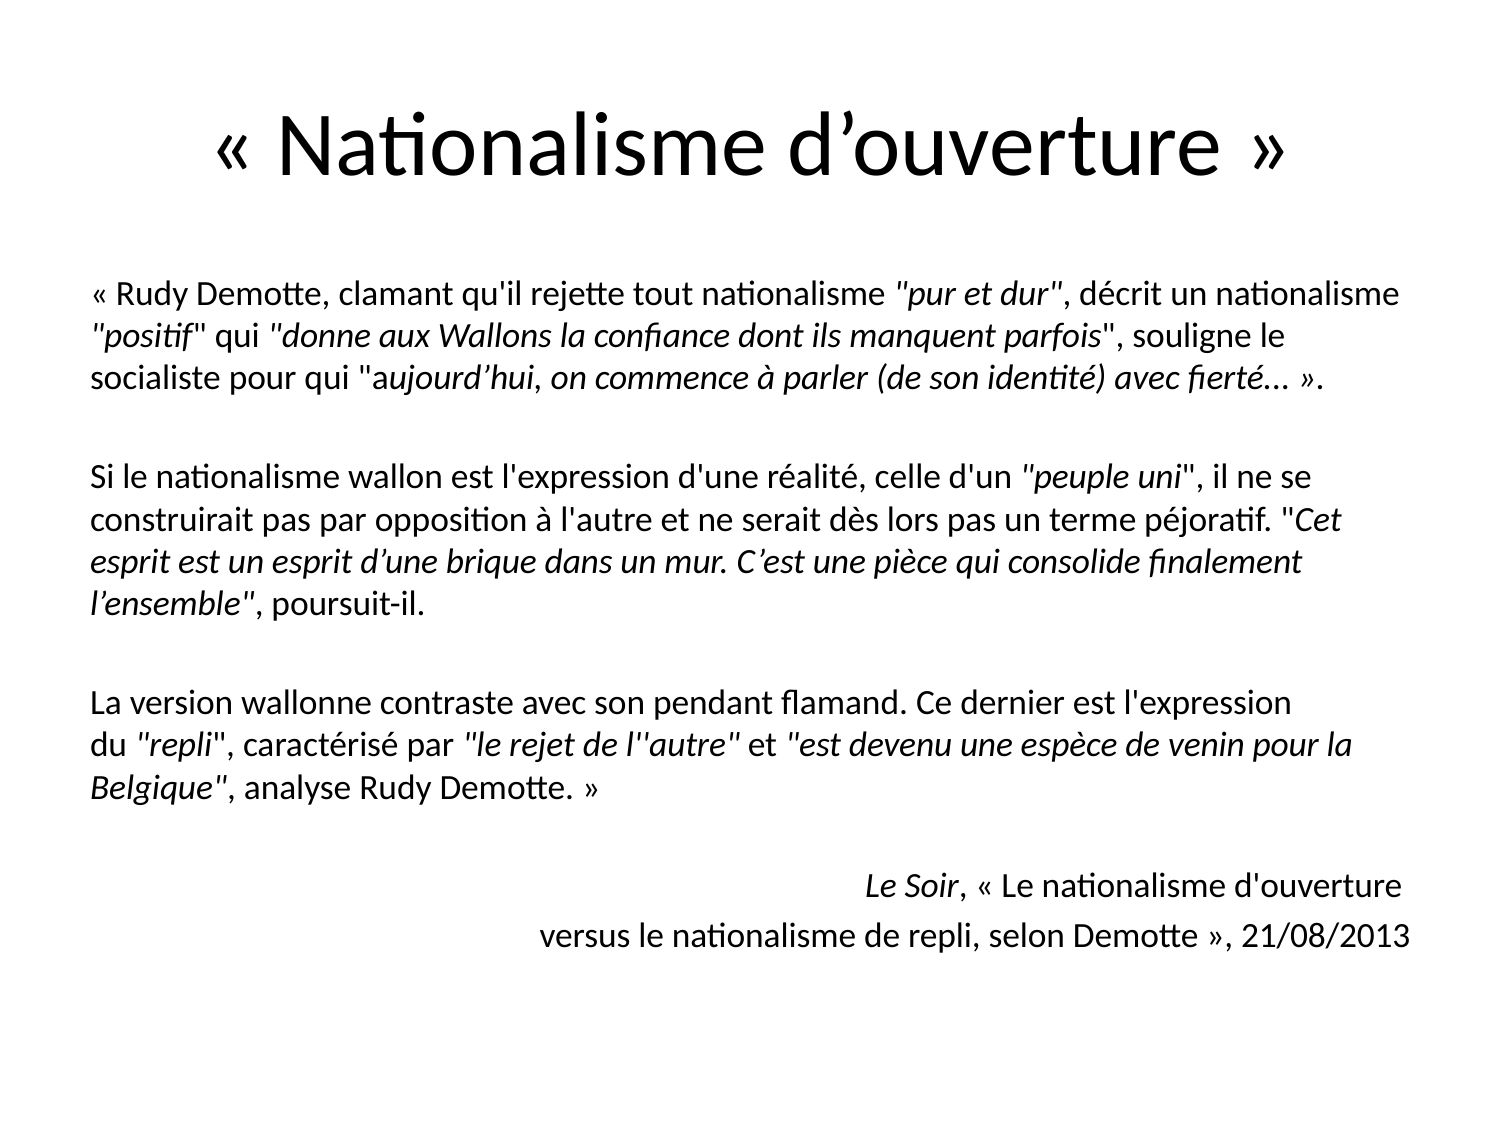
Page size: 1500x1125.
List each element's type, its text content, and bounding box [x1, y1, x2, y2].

list « Rudy Demotte, clamant qu'il rejette tout nationalisme "pur et dur", décrit un nationalisme "positif" qui "donne aux Wallons la confiance dont ils manquent parfois", souligne le socialiste pour qui "aujourd’hui, on commence à parler (de son identité) avec fierté... ». Si le nationalisme wallon est l'expression d'une réalité, celle d'un "peuple uni", il ne se construirait pas par opposition à l'autre et ne serait dès lors pas un terme péjoratif. "Cet esprit est un esprit d’une brique dans un mur. C’est une pièce qui consolide finalement l’ensemble", poursuit-il. La version wallonne contraste avec son pendant flamand. Ce dernier est l'expression du "repli", caractérisé par "le rejet de l''autre" et "est devenu une espèce de venin pour la Belgique", analyse Rudy Demotte. » Le Soir, « Le nationalisme d'ouverture versus le nationalisme de repli, selon Demotte », 21/08/2013 [75, 262, 1425, 1005]
title « Nationalisme d’ouverture » [75, 45, 1425, 233]
